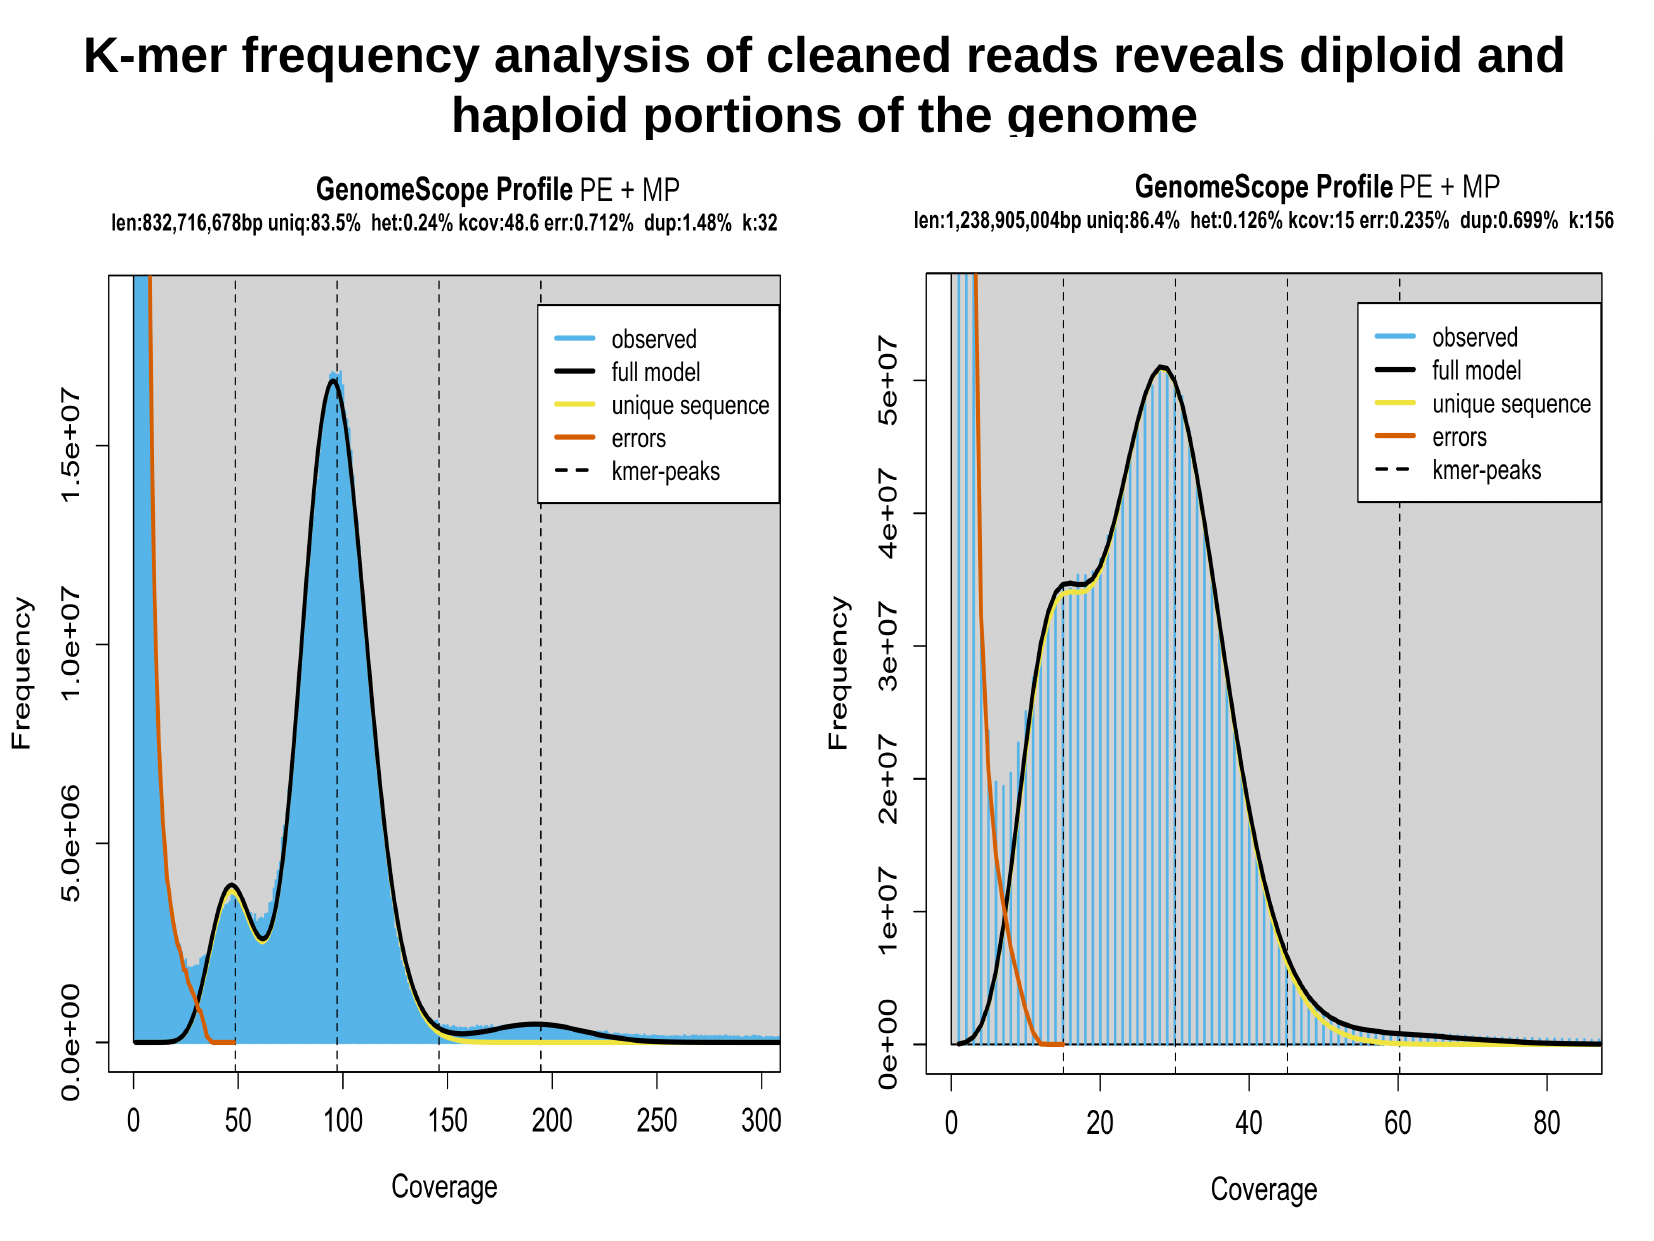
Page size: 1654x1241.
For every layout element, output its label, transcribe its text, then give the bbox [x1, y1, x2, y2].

text_box K-mer frequency analysis of cleaned reads reveals diploid and haploid portions of the genome [45, 14, 1605, 138]
picture [6, 137, 1654, 1241]
